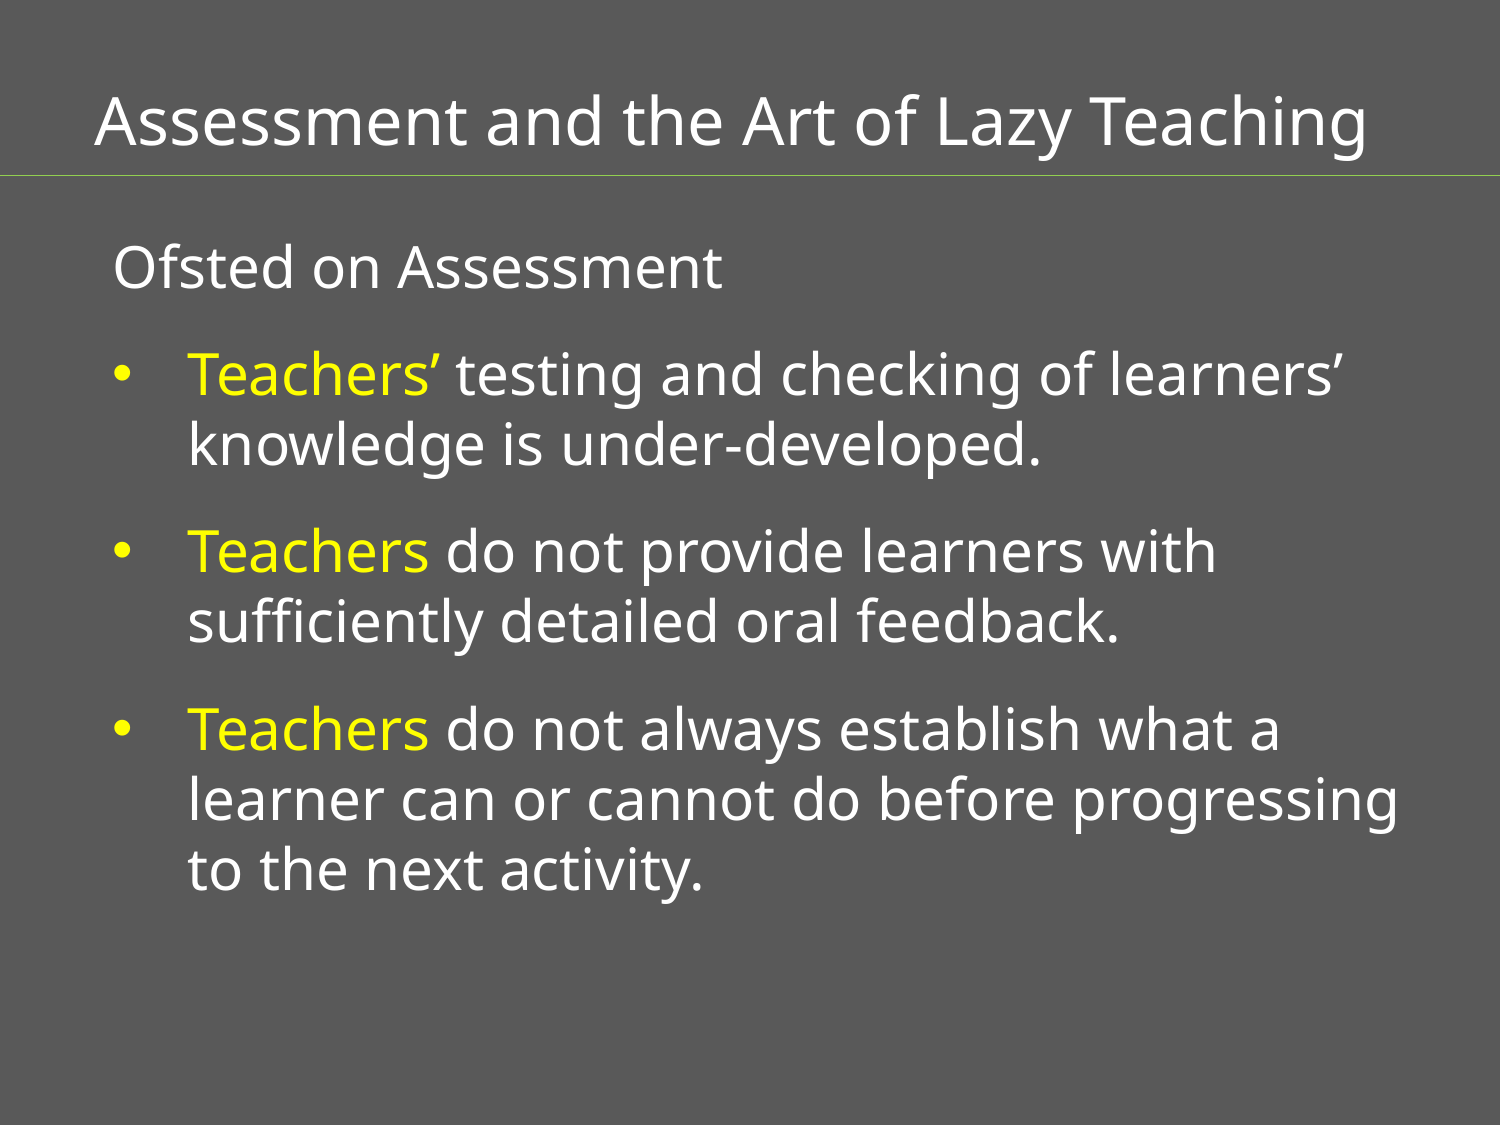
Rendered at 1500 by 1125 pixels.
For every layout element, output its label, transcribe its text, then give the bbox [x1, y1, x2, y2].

text_box Assessment and the Art of Lazy Teaching [94, 70, 1406, 168]
text_box Ofsted on Assessment Teachers’ testing and checking of learners’ knowledge is under-developed. Teachers do not provide learners with sufficiently detailed oral feedback. Teachers do not always establish what a learner can or cannot do before progressing to the next activity. [98, 222, 1450, 910]
